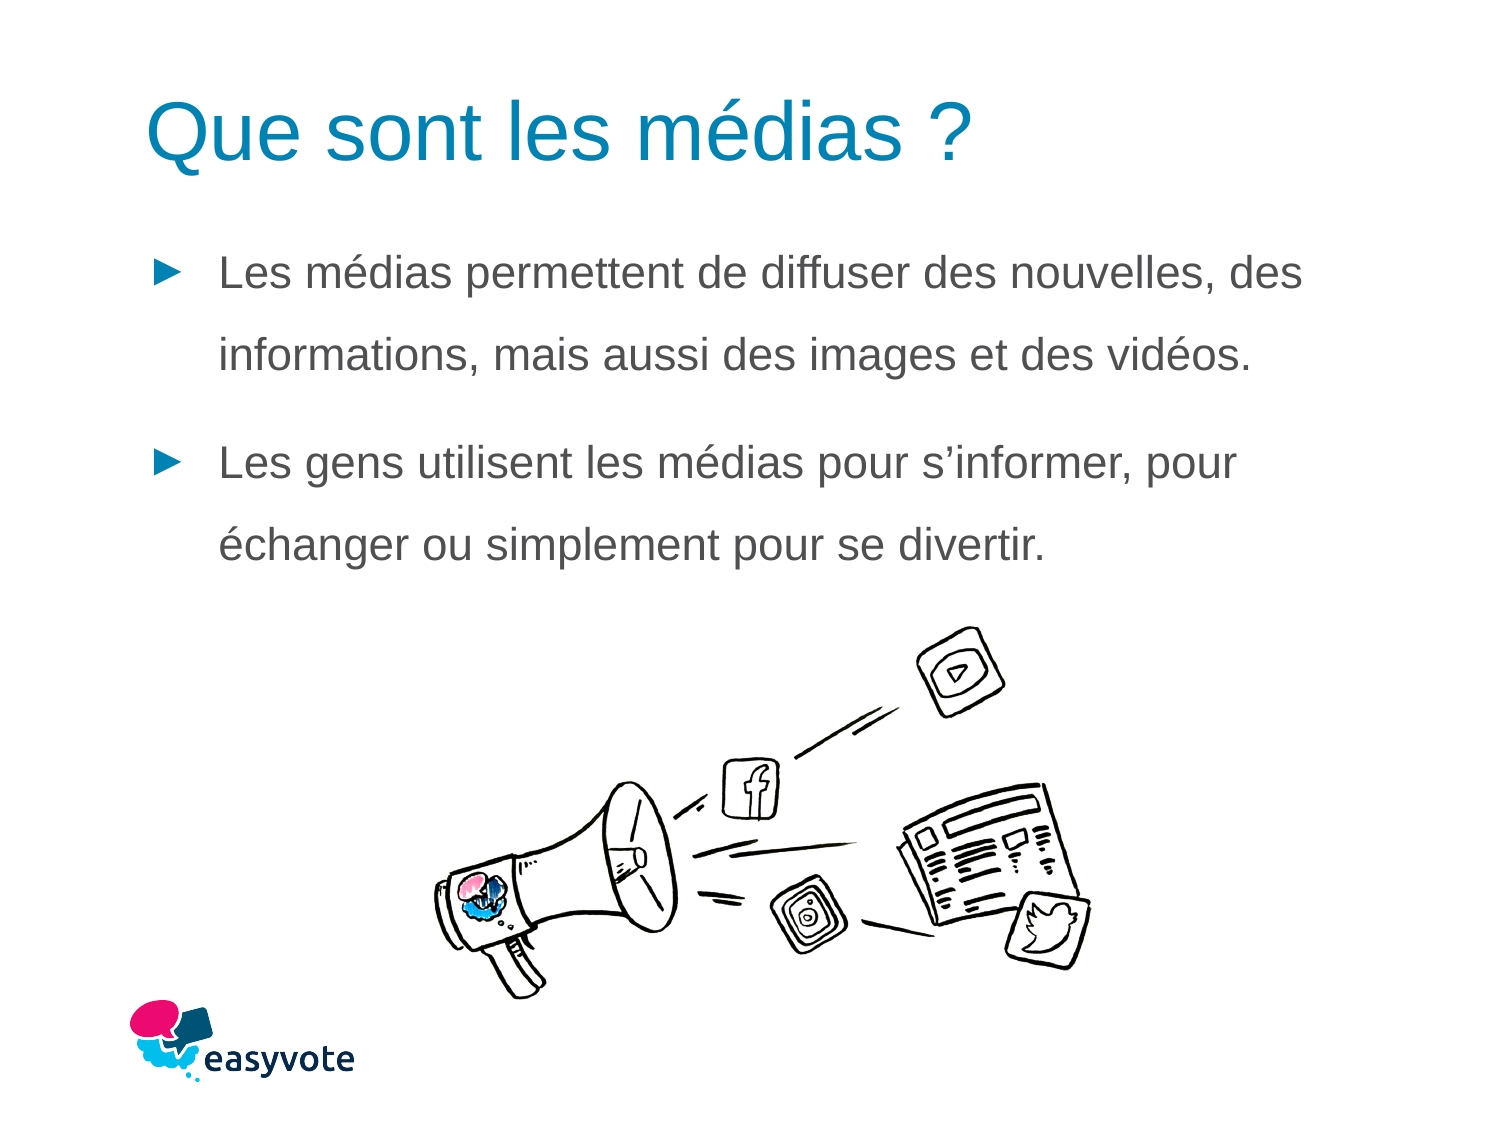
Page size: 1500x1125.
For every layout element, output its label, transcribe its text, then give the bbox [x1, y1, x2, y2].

title Que sont les médias ? [130, 59, 1374, 207]
list Les médias permettent de diffuser des nouvelles, des informations, mais aussi des images et des vidéos. Les gens utilisent les médias pour s’informer, pour échanger ou simplement pour se divertir. [130, 207, 1374, 964]
picture [130, 1000, 354, 1082]
picture [413, 586, 1224, 1044]
